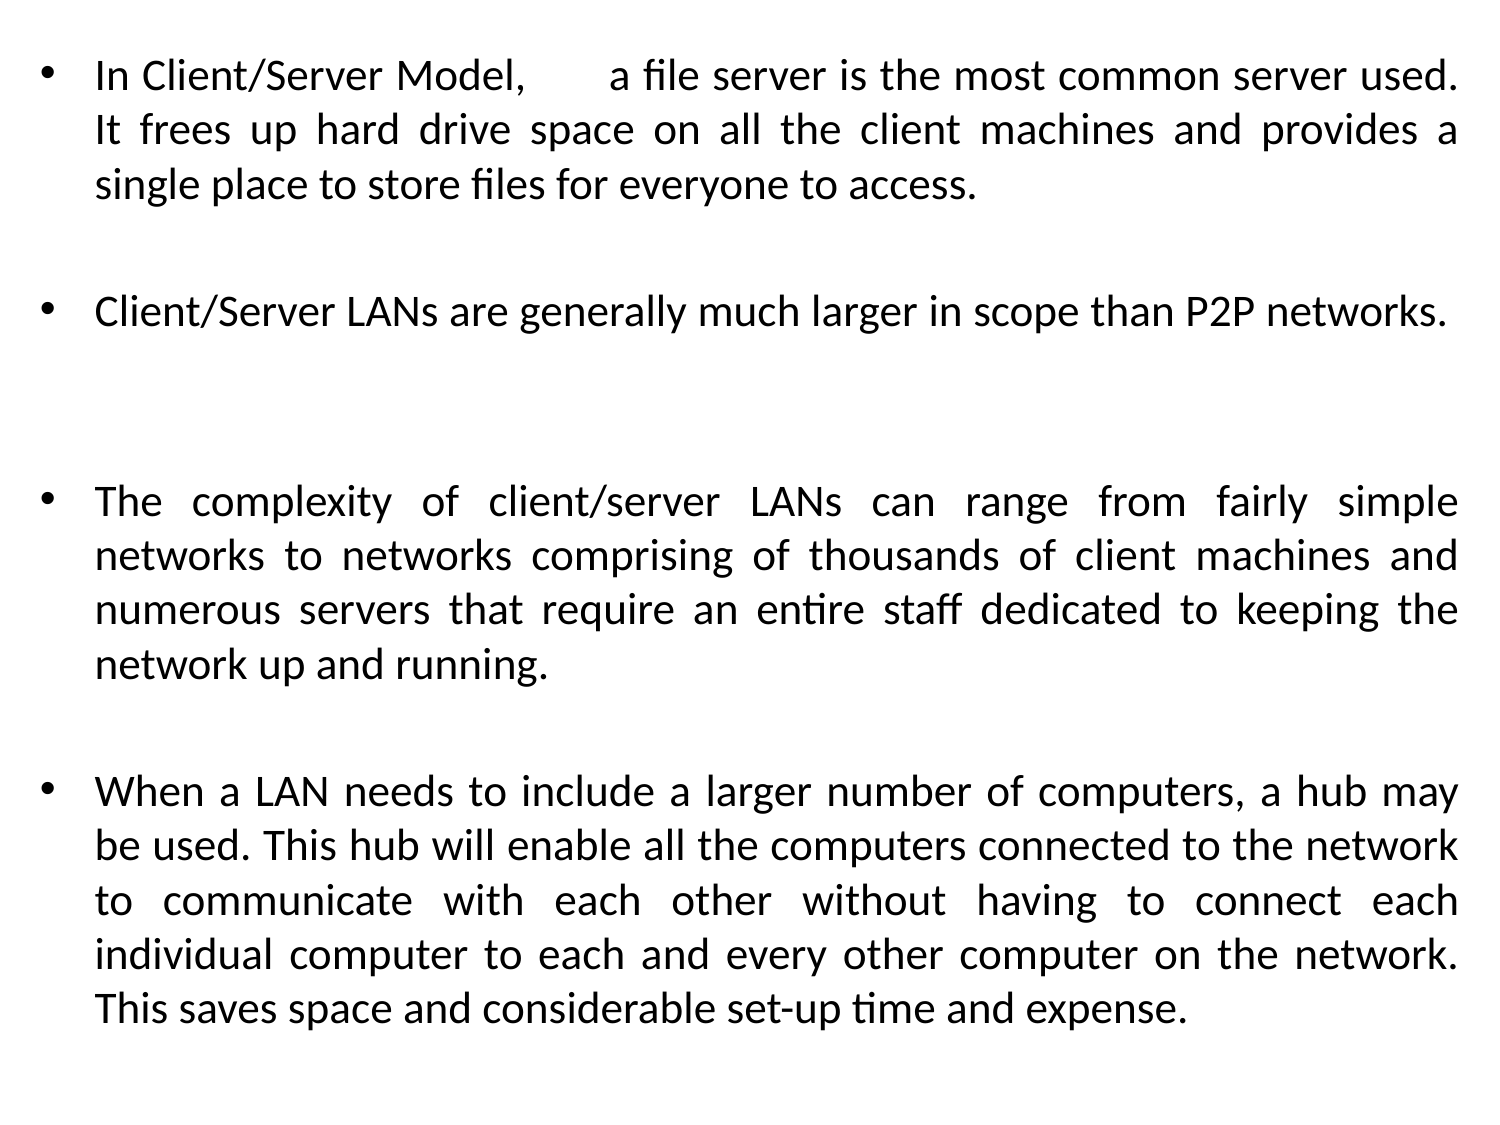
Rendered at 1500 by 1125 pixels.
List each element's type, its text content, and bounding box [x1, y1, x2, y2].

list In Client/Server Model, a file server is the most common server used. It frees up hard drive space on all the client machines and provides a single place to store files for everyone to access. Client/Server LANs are generally much larger in scope than P2P networks. The complexity of client/server LANs can range from fairly simple networks to networks comprising of thousands of client machines and numerous servers that require an entire staff dedicated to keeping the network up and running. When a LAN needs to include a larger number of computers, a hub may be used. This hub will enable all the computers connected to the network to communicate with each other without having to connect each individual computer to each and every other computer on the network. This saves space and considerable set-up time and expense. [24, 37, 1475, 1100]
